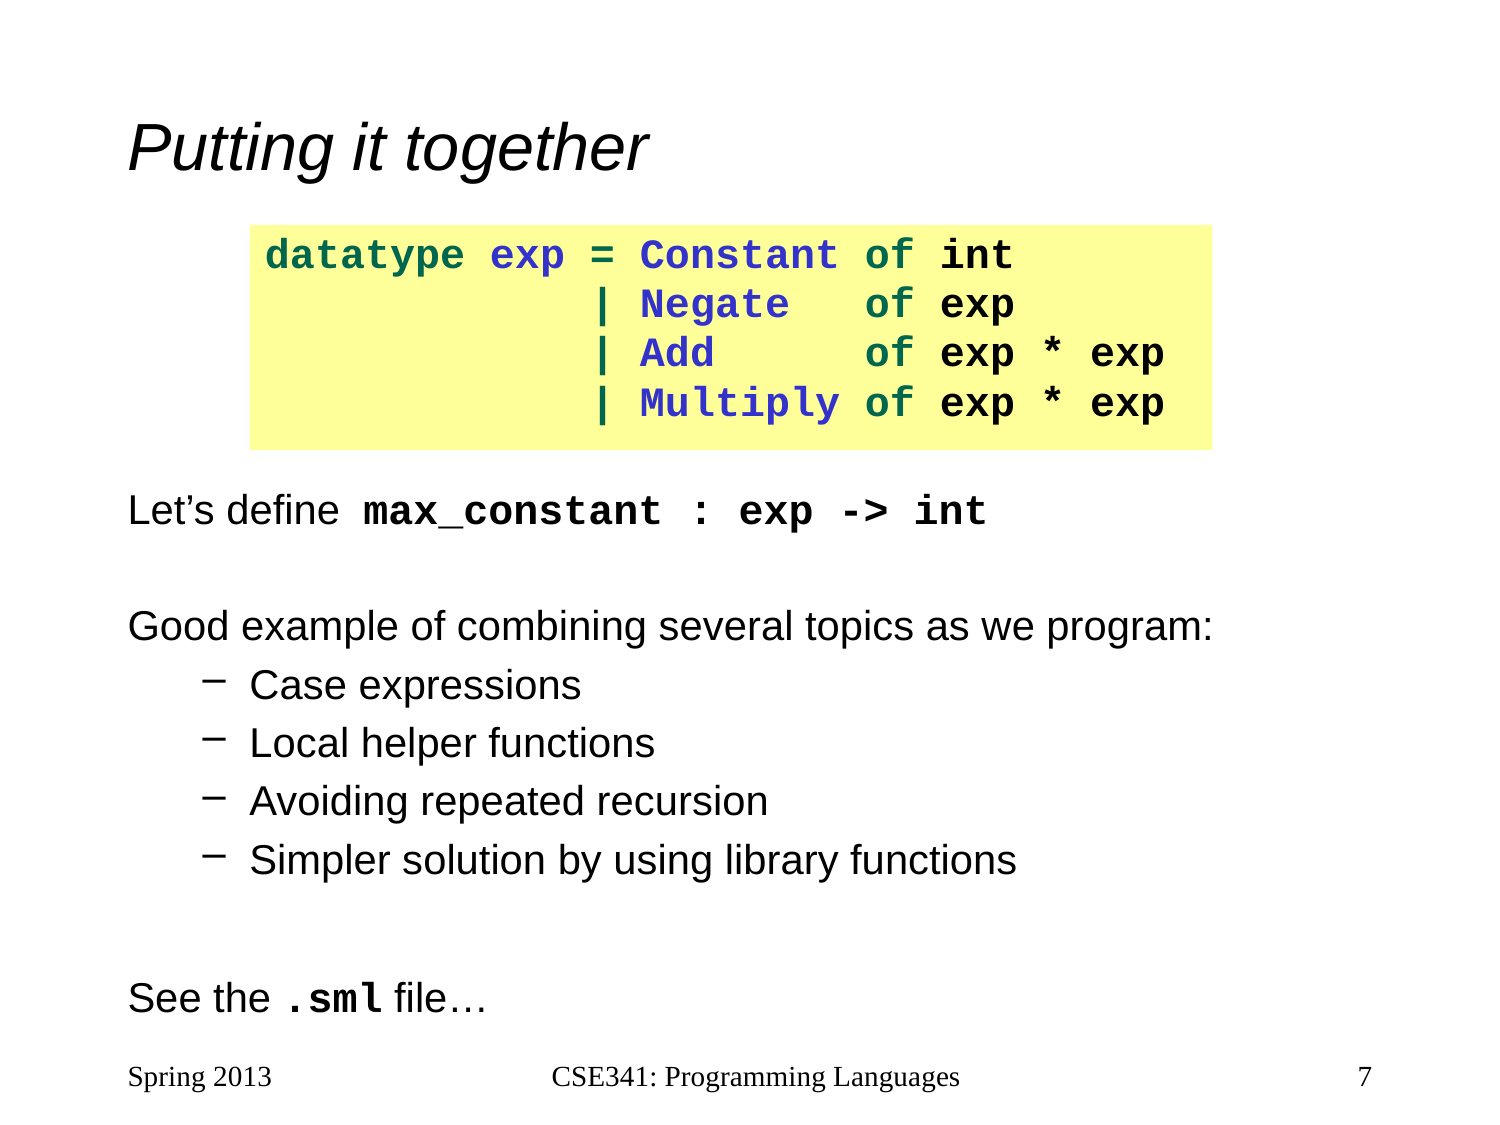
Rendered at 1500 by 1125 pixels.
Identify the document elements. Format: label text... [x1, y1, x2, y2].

slide_number 7 [1074, 1049, 1388, 1125]
slide_number Spring 2013 [112, 1049, 426, 1125]
title Putting it together [112, 49, 1388, 238]
text_box datatype exp = Constant of int | Negate of exp | Add of exp * exp | Multiply of exp * exp [249, 224, 1213, 450]
list Let’s define max_constant : exp -> int Good example of combining several topics as we program: Case expressions Local helper functions Avoiding repeated recursion Simpler solution by using library functions See the .sml file… [112, 474, 1388, 963]
footer CSE341: Programming Languages [474, 1049, 1038, 1125]
